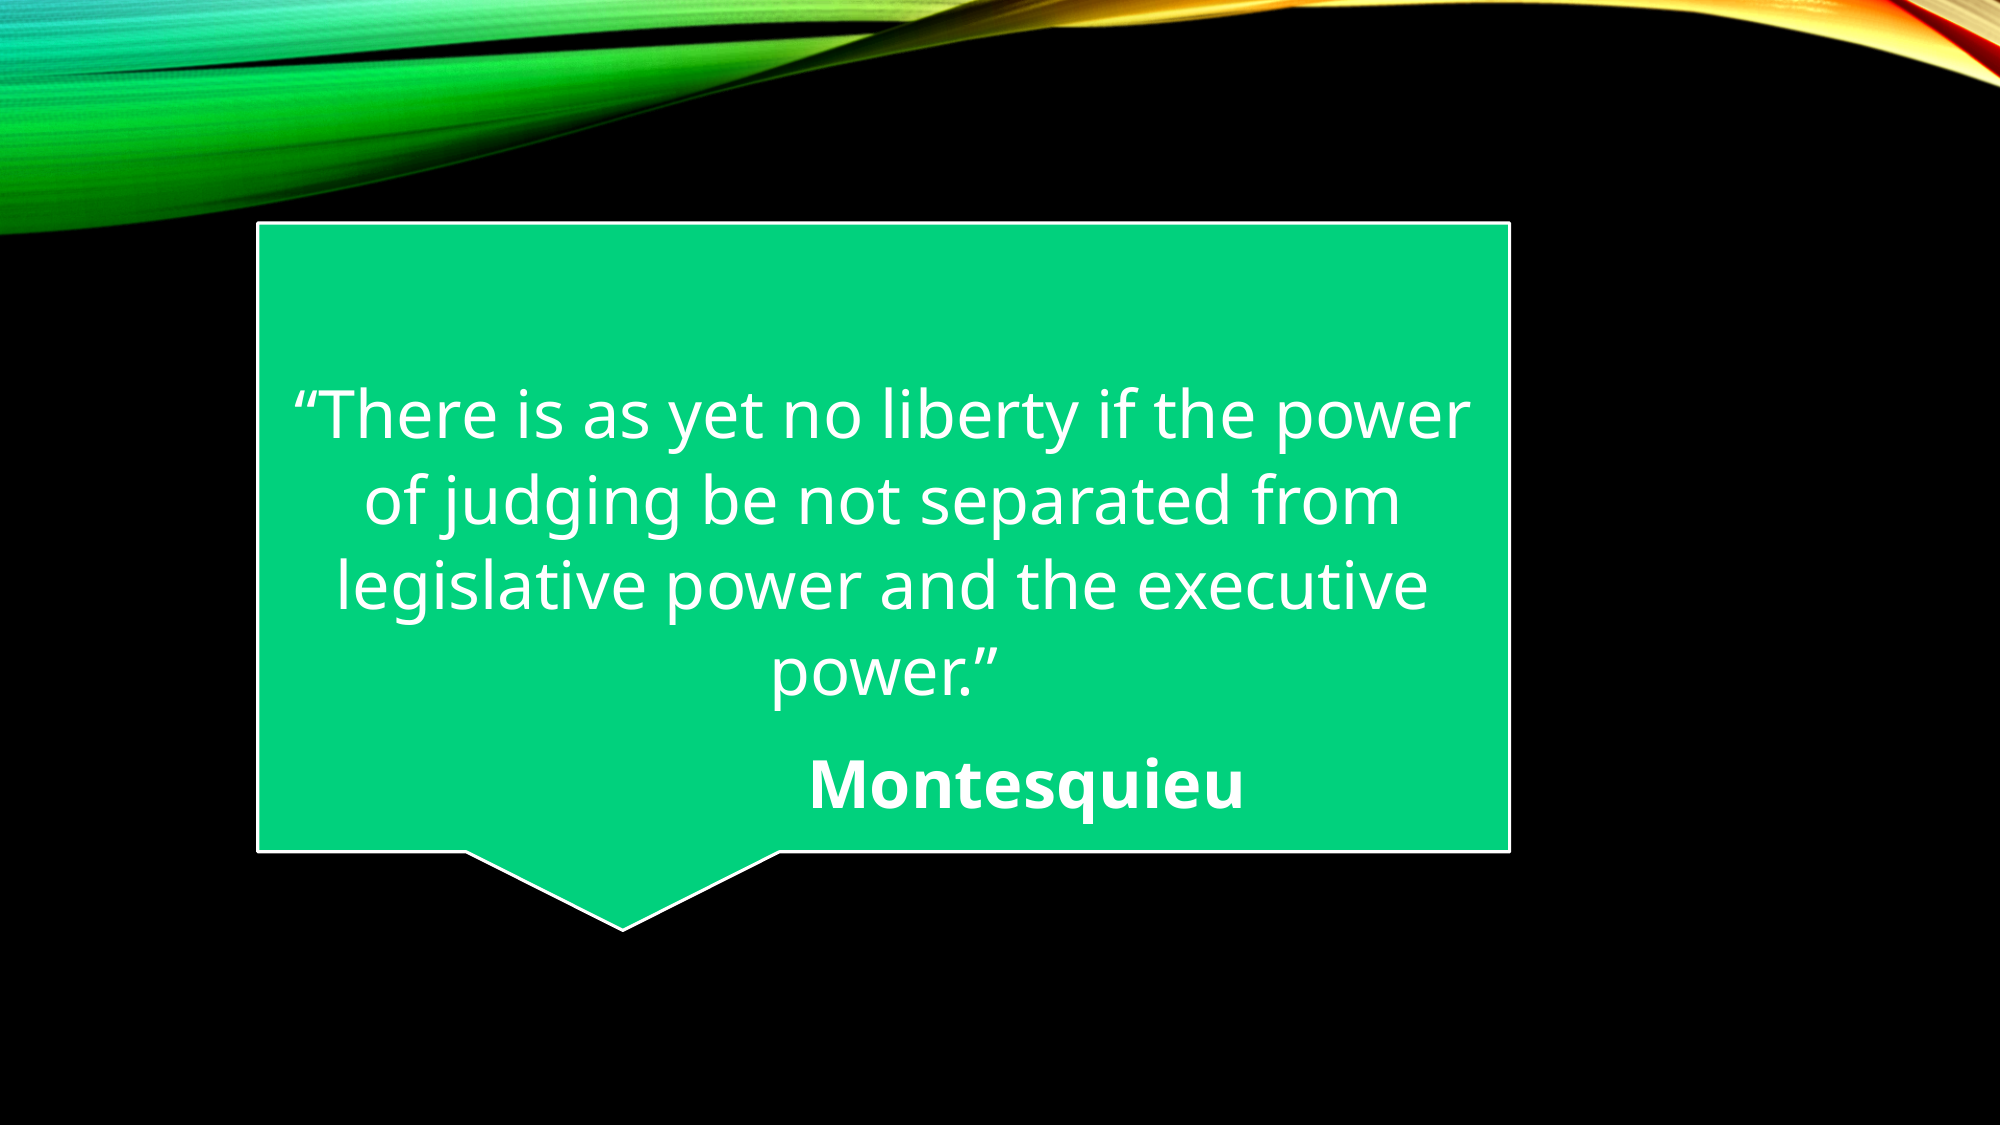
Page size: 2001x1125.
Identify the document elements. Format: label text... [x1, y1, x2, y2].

text_box Montesquieu [792, 734, 1466, 830]
text_box “There is as yet no liberty if the power of judging be not separated from legislative power and the executive power.” [256, 221, 1512, 932]
picture [0, 0, 2000, 237]
